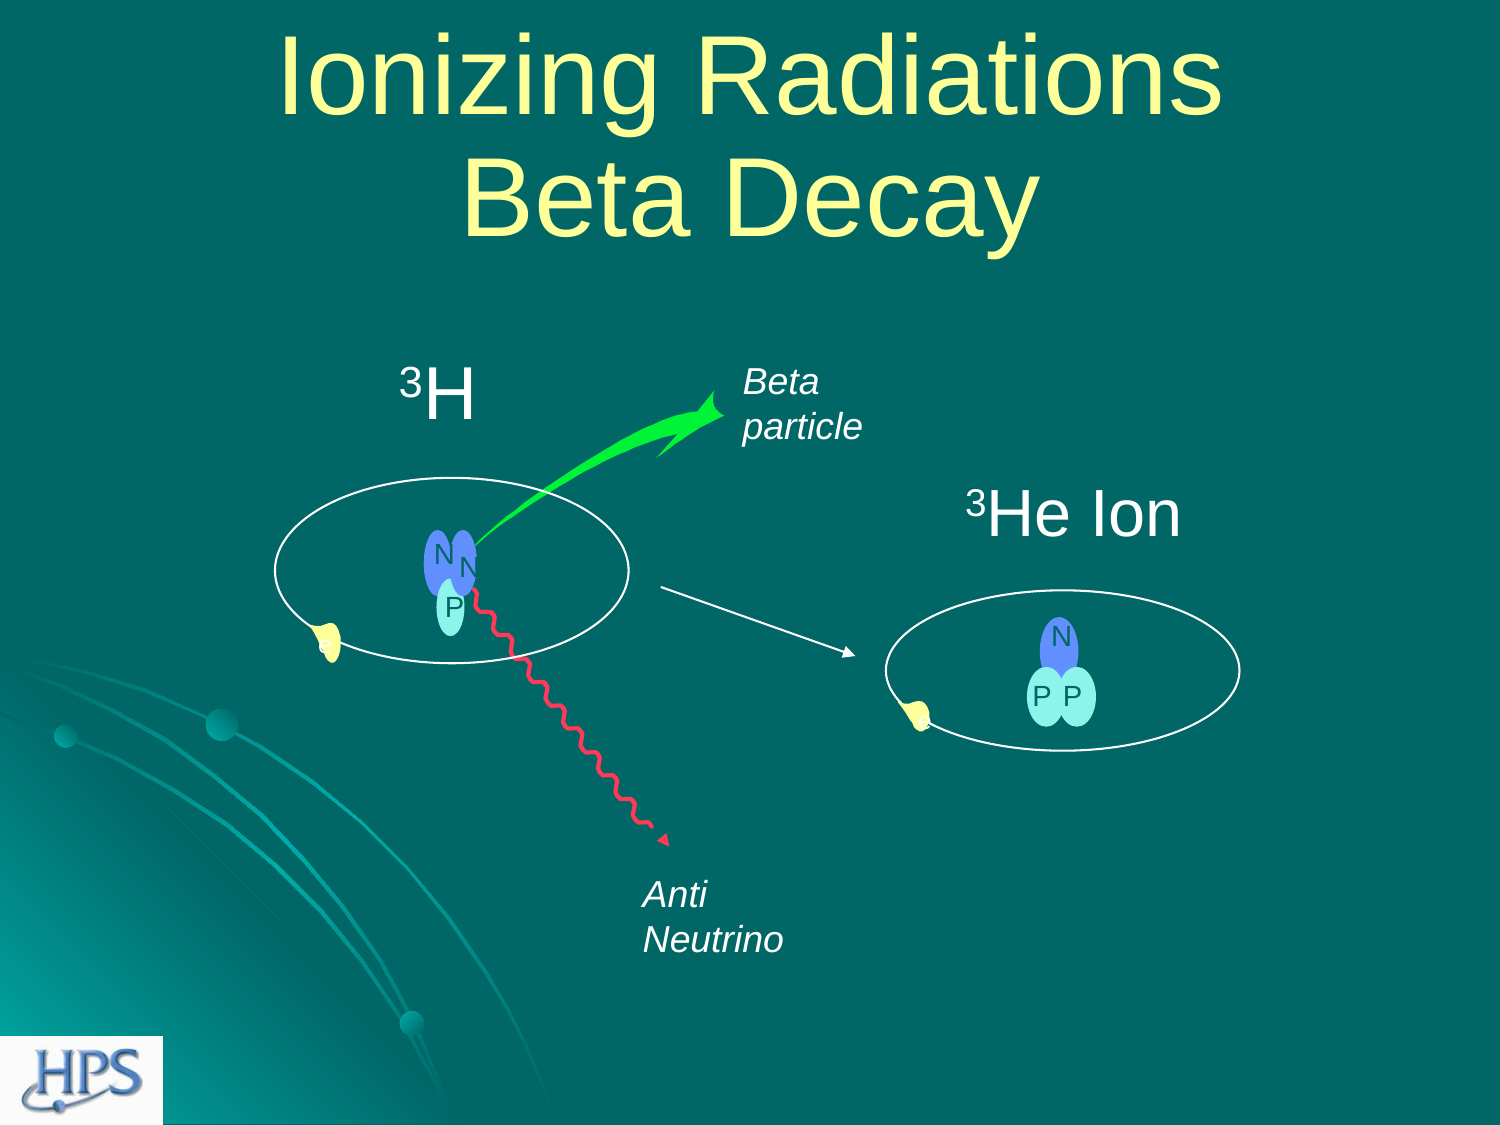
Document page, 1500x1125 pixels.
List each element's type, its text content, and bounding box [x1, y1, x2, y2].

picture [0, 1036, 163, 1125]
title Ionizing Radiations Beta Decay [74, 45, 1426, 233]
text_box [274, 337, 1240, 968]
